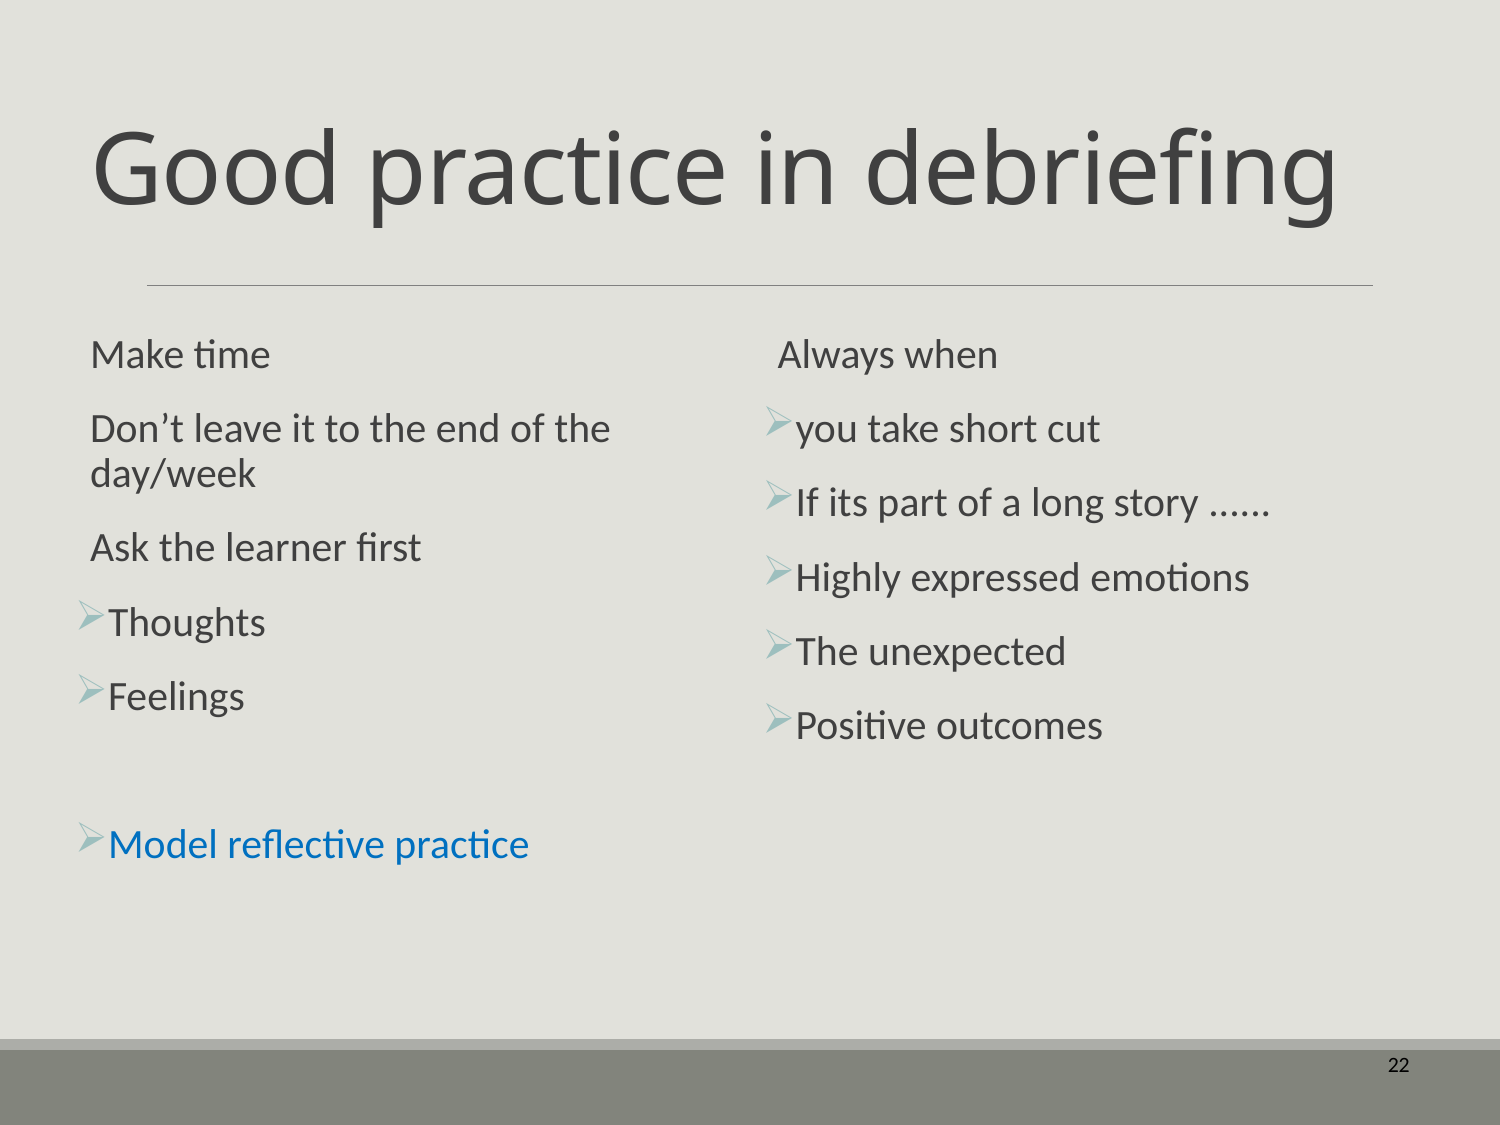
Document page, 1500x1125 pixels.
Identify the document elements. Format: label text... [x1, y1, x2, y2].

list Always when you take short cut If its part of a long story ...... Highly expressed emotions The unexpected Positive outcomes [762, 324, 1425, 1005]
list Make time Don’t leave it to the end of the day/week Ask the learner first Thoughts Feelings Model reflective practice [75, 324, 738, 1005]
title Good practice in debriefing [75, 45, 1425, 233]
slide_number 22 [1074, 1024, 1425, 1103]
